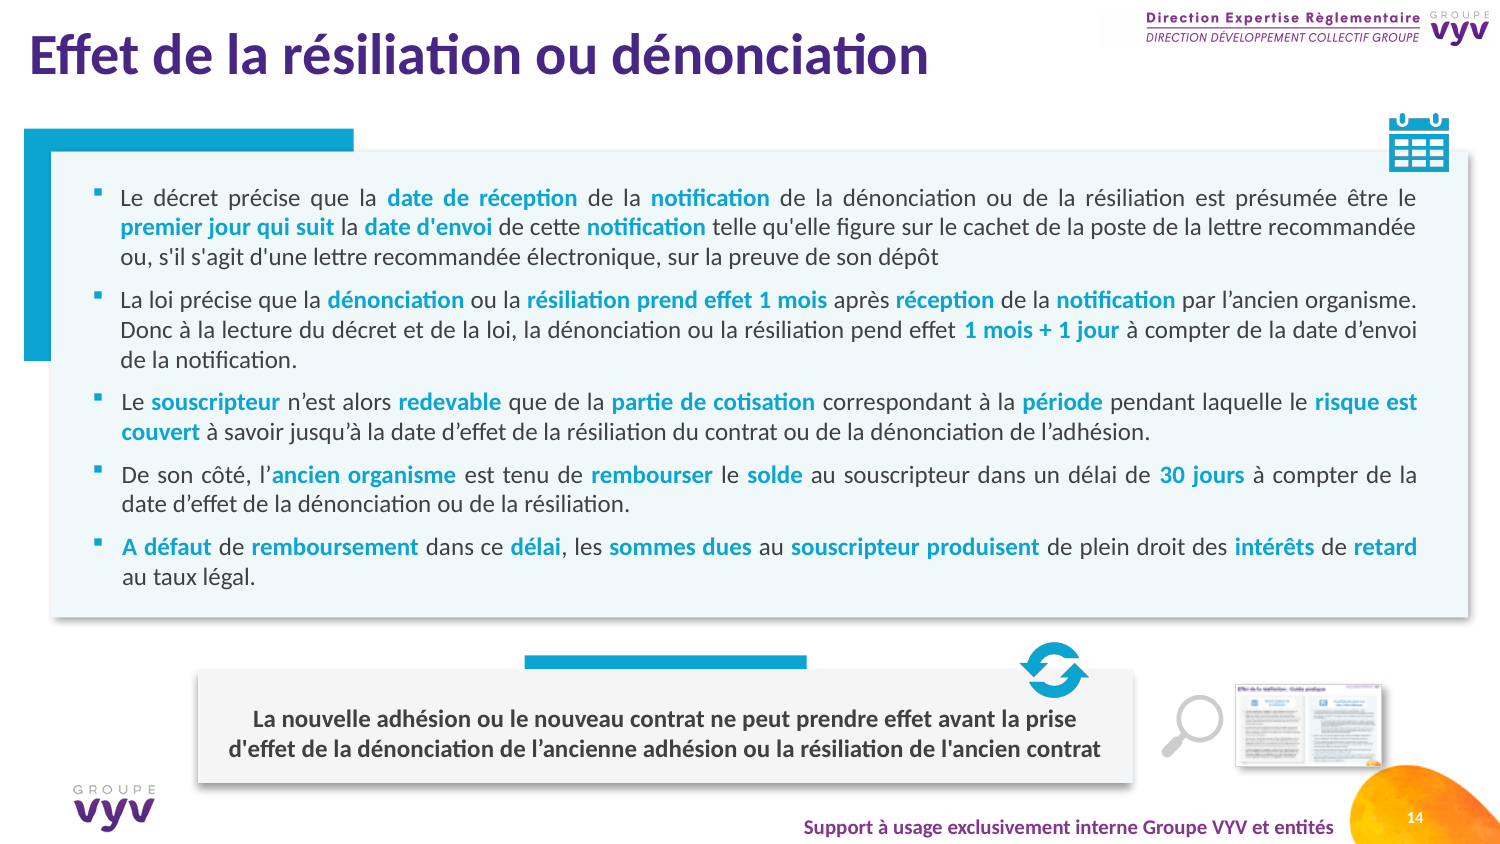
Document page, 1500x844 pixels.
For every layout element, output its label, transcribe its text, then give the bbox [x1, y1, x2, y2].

picture [1154, 688, 1231, 764]
text_box Effet de la résiliation ou dénonciation [29, 29, 1378, 86]
picture [1099, 6, 1491, 49]
picture [60, 768, 169, 840]
picture [1236, 685, 1381, 766]
picture [1377, 100, 1461, 184]
picture [1018, 634, 1090, 706]
text_box Support à usage exclusivement interne Groupe VYV et entités [760, 814, 1378, 840]
text_box [24, 128, 354, 362]
text_box [524, 655, 807, 667]
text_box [198, 669, 1133, 783]
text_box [50, 151, 1469, 618]
slide_number 14 [1358, 782, 1424, 828]
picture [1347, 762, 1500, 844]
